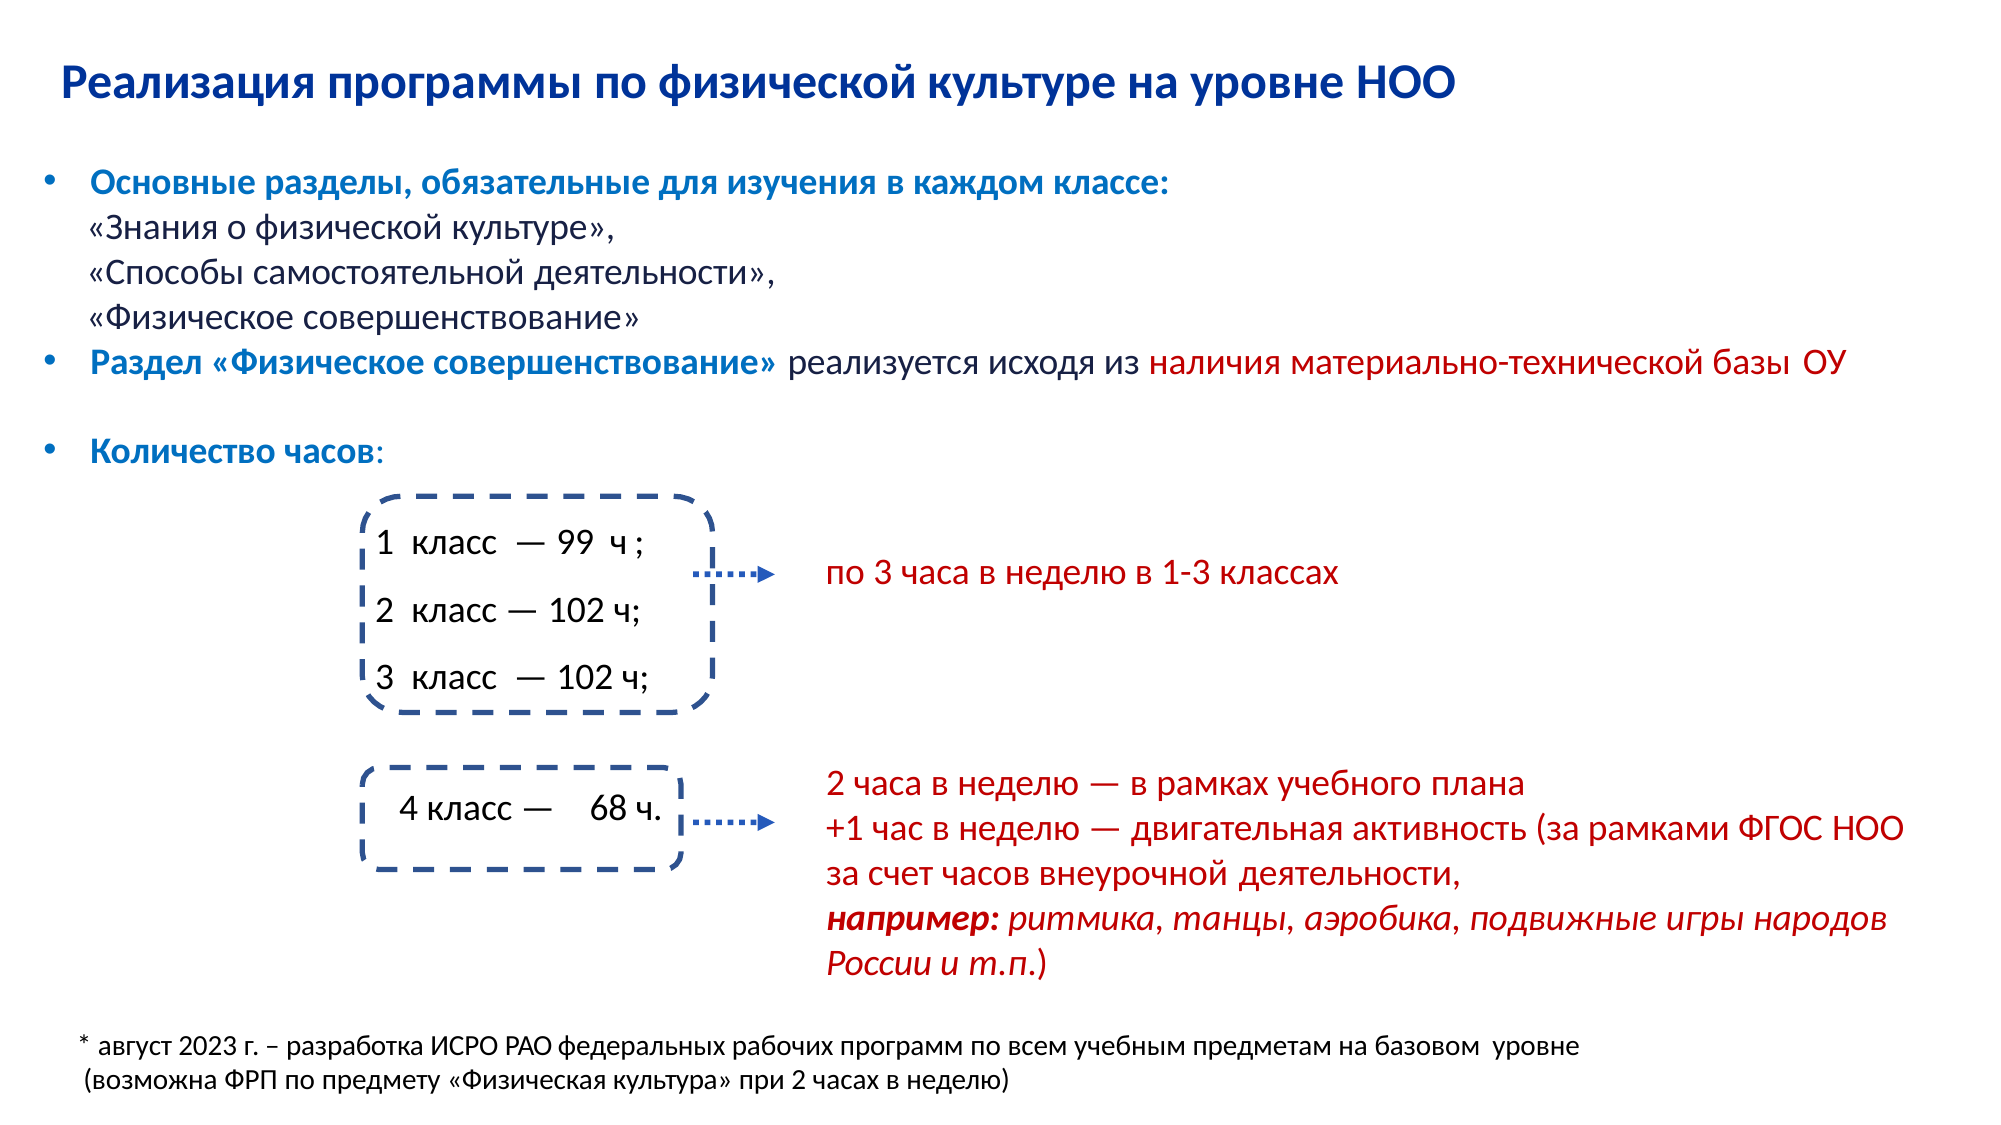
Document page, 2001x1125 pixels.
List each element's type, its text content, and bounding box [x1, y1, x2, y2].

text_box по 3 часа в неделю в 1-3 классах [823, 545, 1345, 593]
text_box класс — 99 ч; класс — 102 ч; класс — 102 ч; [373, 492, 725, 698]
title Реализация программы по физической культуре на уровне НОО [59, 46, 1467, 154]
text_box * август 2023 г. – разработка ИСРО РАО федеральных рабочих программ по всем учебным предметам на базовом уровне (возможна ФРП по предмету «Физическая культура» при 2 часах в неделю) [74, 1023, 1592, 1096]
text_box [750, 813, 775, 832]
text_box [362, 767, 682, 870]
text_box [704, 819, 711, 826]
text_box [739, 571, 745, 578]
text_box [727, 571, 734, 578]
text_box [704, 571, 711, 578]
text_box [739, 819, 745, 826]
text_box [693, 819, 699, 826]
text_box [716, 819, 722, 826]
text_box [727, 819, 734, 826]
text_box [716, 571, 722, 578]
text_box [362, 496, 713, 713]
text_box [750, 565, 775, 583]
text_box Основные разделы, обязательные для изучения в каждом классе: «Знания о физической культуре», «Способы самостоятельной деятельности», «Физическое совершенствование» Раздел «Физическое совершенствование» реализуется исходя из наличия материально-технической базы ОУ Количество часов: [41, 154, 1862, 471]
text_box [693, 571, 699, 578]
text_box 2 часа в неделю — в рамках учебного плана +1 час в неделю — двигательная активность (за рамками ФГОС НОО за счет часов внеурочной деятельности, например: ритмика, танцы, аэробика, подвижные игры народов России и т.п.) [823, 756, 1917, 984]
